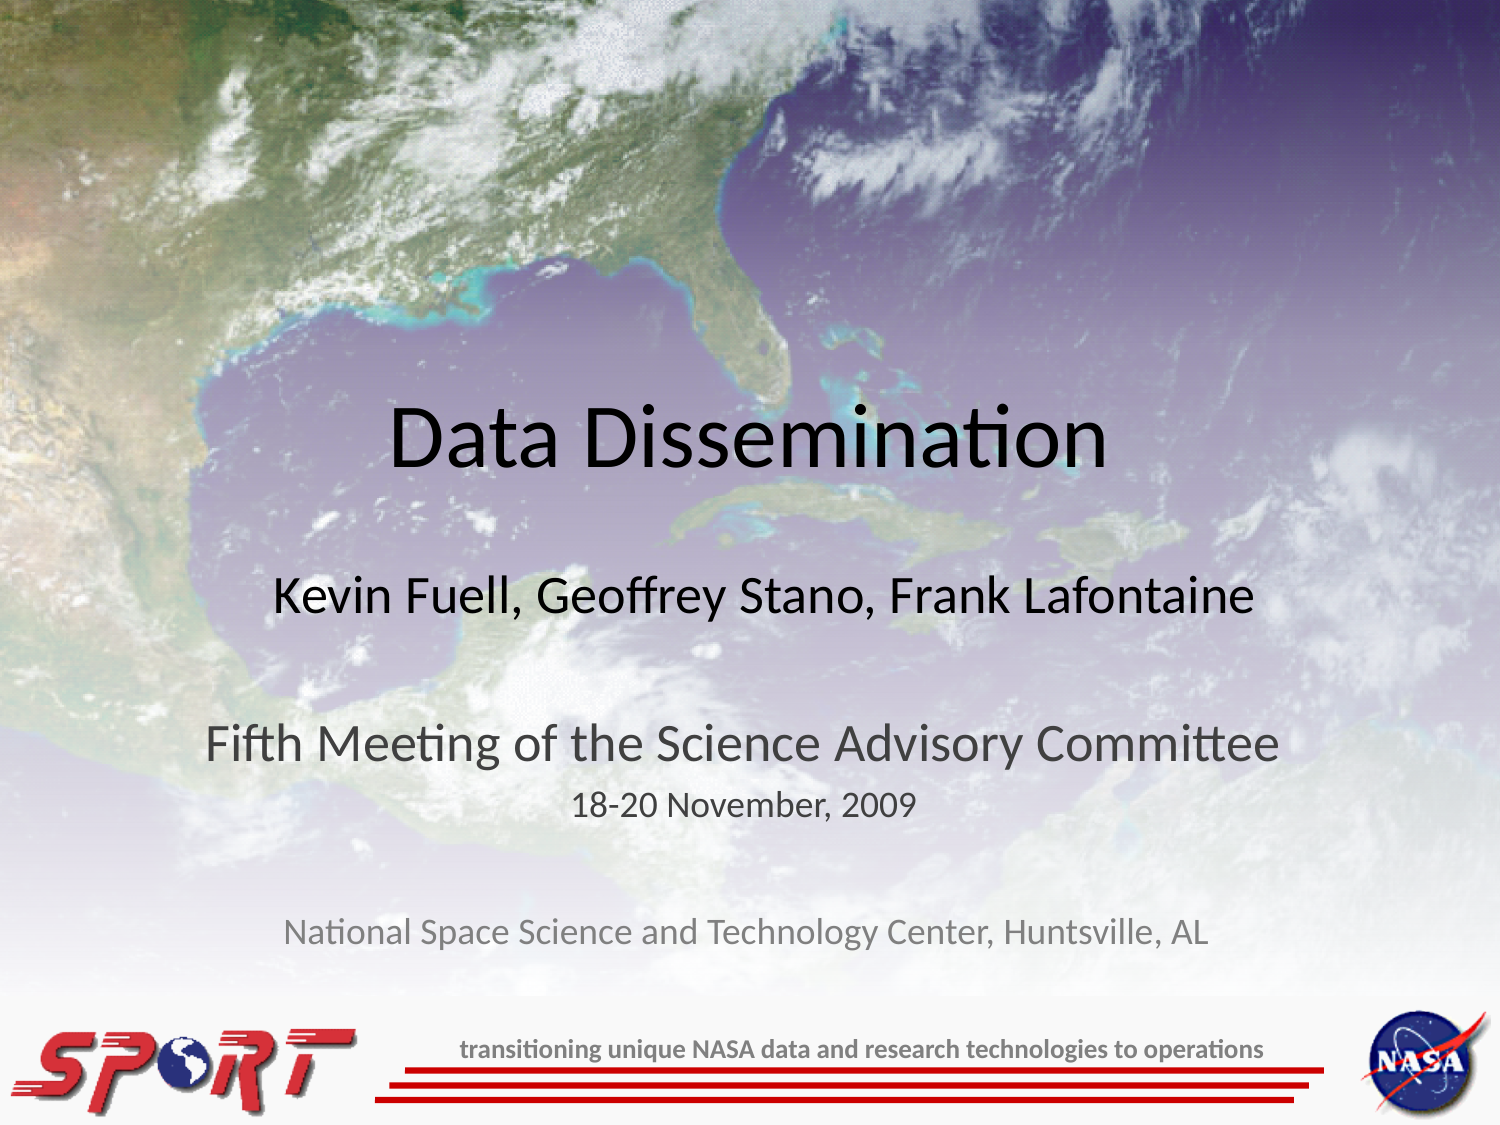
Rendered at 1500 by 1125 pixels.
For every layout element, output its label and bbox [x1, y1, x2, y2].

text_box [0, 1007, 1491, 1125]
picture [0, 0, 1500, 996]
